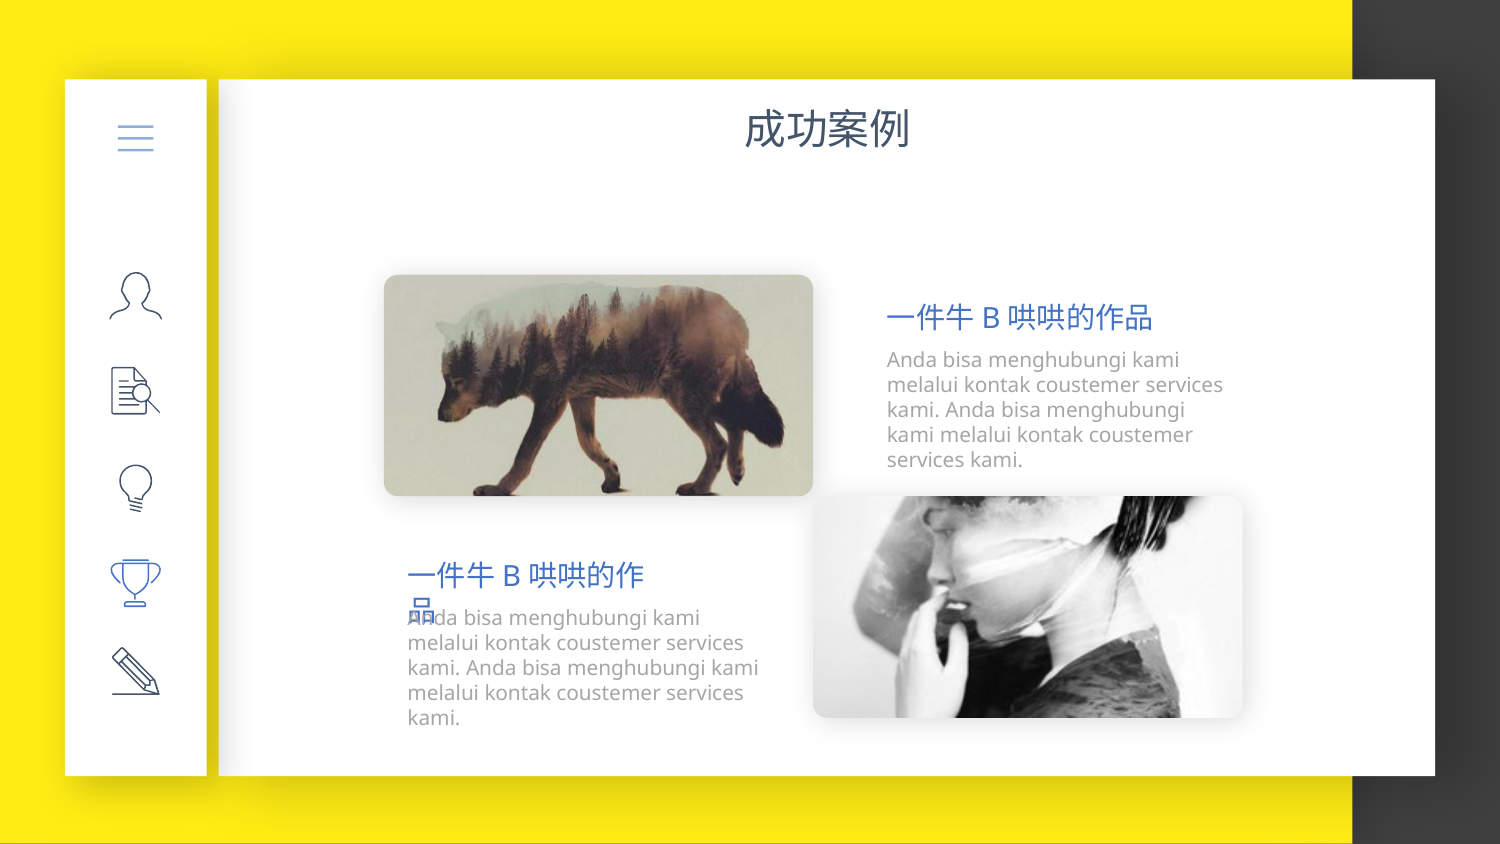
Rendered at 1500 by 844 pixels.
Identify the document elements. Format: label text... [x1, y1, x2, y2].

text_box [119, 464, 153, 513]
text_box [110, 559, 162, 608]
text_box [109, 271, 162, 320]
text_box Anda bisa menghubungi kami melalui kontak coustemer services kami. Anda bisa menghubungi kami melalui kontak coustemer services kami. [872, 339, 1243, 479]
text_box 成功案例 [729, 95, 928, 151]
text_box 一件牛B哄哄的作品 [872, 291, 1176, 339]
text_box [111, 366, 161, 415]
picture [383, 274, 1243, 718]
text_box [111, 647, 160, 695]
text_box Anda bisa menghubungi kami melalui kontak coustemer services kami. Anda bisa menghubungi kami melalui kontak coustemer services kami. [392, 597, 774, 762]
text_box 一件牛B哄哄的作品 [392, 549, 680, 597]
